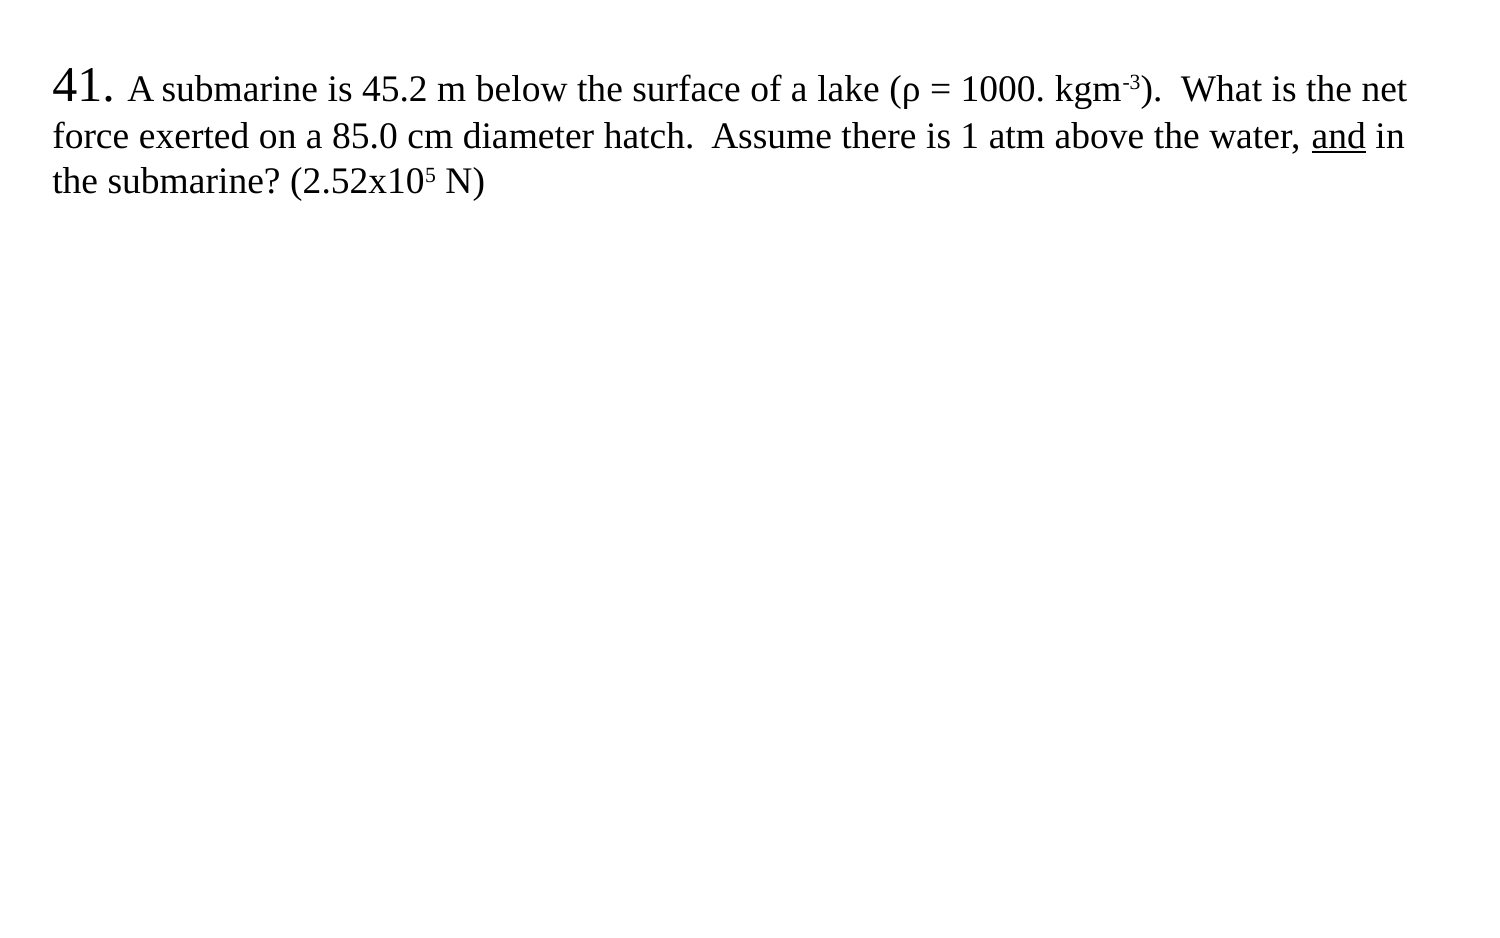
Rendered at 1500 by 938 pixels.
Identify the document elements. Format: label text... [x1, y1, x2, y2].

text_box 41. A submarine is 45.2 m below the surface of a lake (ρ = 1000. kgm-3). What is the net force exerted on a 85.0 cm diameter hatch. Assume there is 1 atm above the water, and in the submarine? (2.52x105 N) [37, 43, 1463, 269]
